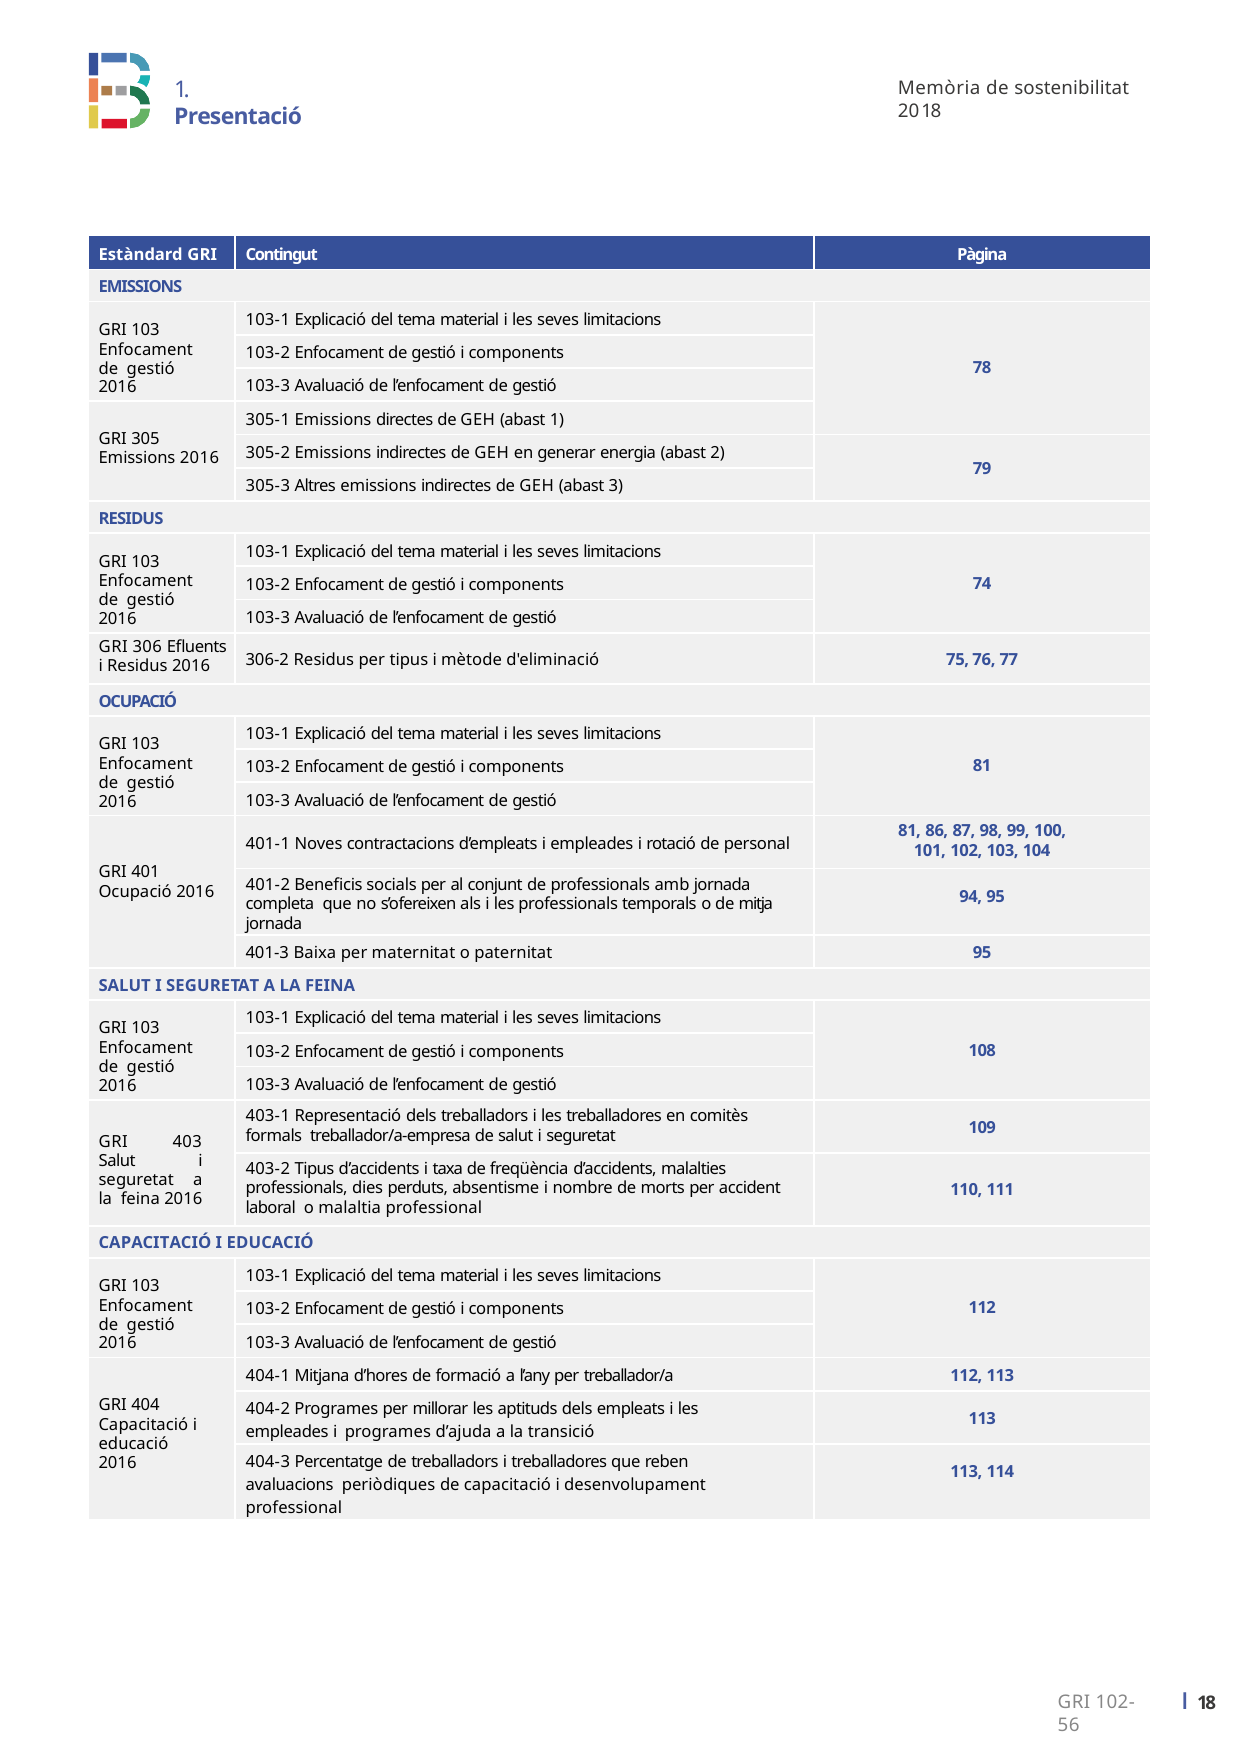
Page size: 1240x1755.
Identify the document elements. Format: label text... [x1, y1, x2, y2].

table_cell 404-2 Programes per millorar les aptituds dels empleats i les empleades i programes d’ajuda a la transició [236, 1392, 813, 1443]
table_cell 103-1 Explicació del tema material i les seves limitacions [236, 534, 813, 565]
table_cell 108 [815, 1001, 1150, 1099]
table_cell 103-3 Avaluació de l’enfocament de gestió [236, 600, 813, 632]
table_cell OCUPACIÓ [89, 685, 1150, 715]
table_header Estàndard GRI [89, 236, 234, 269]
table_cell 103-2 Enfocament de gestió i components [236, 567, 813, 599]
table_cell 81 [815, 717, 1150, 815]
table_cell 74 [815, 534, 1150, 632]
table_cell 401-1 Noves contractacions d’empleats i empleades i rotació de personal [236, 816, 813, 868]
table_cell SALUT I SEGURETAT A LA FEINA [89, 969, 1150, 999]
table_cell 401-3 Baixa per maternitat o paternitat [236, 936, 813, 967]
table_cell GRI 103 Enfocament de gestió 2016 [89, 1001, 234, 1099]
table_cell 75, 76, 77 [815, 634, 1150, 683]
table_cell 95 [815, 936, 1150, 967]
table_cell 103-1 Explicació del tema material i les seves limitacions [236, 1259, 813, 1290]
text_box ı 15 [1178, 1677, 1218, 1742]
table_cell 305-3 Altres emissions indirectes de GEH (abast 3) [236, 469, 813, 500]
text_box Memòria de sostenibilitat 2018 [895, 73, 1154, 121]
table_cell EMISSIONS [89, 270, 1150, 301]
table_cell 113 [815, 1392, 1150, 1443]
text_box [88, 52, 154, 129]
table_header Pàgina [815, 236, 1150, 269]
table_cell 109 [815, 1101, 1150, 1152]
table_cell 112 [815, 1259, 1150, 1357]
table_cell 403-1 Representació dels treballadors i les treballadores en comitès formals treballador/a-empresa de salut i seguretat [236, 1101, 813, 1152]
table_cell 103-1 Explicació del tema material i les seves limitacions [236, 1001, 813, 1032]
text_box 1. Presentació [172, 72, 321, 130]
table_cell GRI 404 Capacitació i educació 2016 [89, 1358, 234, 1519]
table_cell 113, 114 [815, 1445, 1150, 1519]
table_cell GRI 103 Enfocament de gestió 2016 [89, 302, 234, 400]
table_cell 103-3 Avaluació de l’enfocament de gestió [236, 783, 813, 815]
text_box GRI 102-56 [1055, 1689, 1154, 1736]
table_cell 103-2 Enfocament de gestió i components [236, 750, 813, 781]
table_cell 401-2 Beneficis socials per al conjunt de professionals amb jornada completa que no s’ofereixen als i les professionals temporals o de mitja jornada [236, 869, 813, 934]
table_cell GRI 403 Salut i seguretat a la feina 2016 [89, 1101, 234, 1225]
table_cell 404-3 Percentatge de treballadors i treballadores que reben avaluacions periòdiques de capacitació i desenvolupament professional [236, 1445, 813, 1519]
table_cell 103-1 Explicació del tema material i les seves limitacions [236, 717, 813, 748]
table_cell GRI 305 Emissions 2016 [89, 402, 234, 500]
table_cell GRI 103 Enfocament de gestió 2016 [89, 1259, 234, 1357]
table_cell 103-2 Enfocament de gestió i components [236, 1034, 813, 1066]
table_cell 103-3 Avaluació de l’enfocament de gestió [236, 1067, 813, 1099]
table_cell 94, 95 [815, 869, 1150, 934]
table_cell 112, 113 [815, 1358, 1150, 1390]
table_cell 78 [815, 302, 1150, 434]
table_cell 103-1 Explicació del tema material i les seves limitacions [236, 302, 813, 334]
table_cell 103-3 Avaluació de l’enfocament de gestió [236, 1325, 813, 1357]
table_header Contingut [236, 236, 813, 269]
table_cell 103-2 Enfocament de gestió i components [236, 336, 813, 367]
table_cell 306-2 Residus per tipus i mètode d'eliminació [236, 634, 813, 683]
table_cell GRI 103 Enfocament de gestió 2016 [89, 717, 234, 815]
table_cell 81, 86, 87, 98, 99, 100, 101, 102, 103, 104 [815, 816, 1150, 868]
table_cell 79 [815, 435, 1150, 500]
table_cell 103-2 Enfocament de gestió i components [236, 1292, 813, 1323]
table_cell 305-2 Emissions indirectes de GEH en generar energia (abast 2) [236, 435, 813, 467]
table_cell GRI 401 Ocupació 2016 [89, 816, 234, 967]
table_cell 110, 111 [815, 1154, 1150, 1225]
table_cell 103-3 Avaluació de l’enfocament de gestió [236, 369, 813, 400]
table_cell 305-1 Emissions directes de GEH (abast 1) [236, 402, 813, 434]
table_cell RESIDUS [89, 502, 1150, 532]
table_cell 403-2 Tipus d’accidents i taxa de freqüència d’accidents, malalties professionals, dies perduts, absentisme i nombre de morts per accident laboral o malaltia professional [236, 1154, 813, 1225]
table_cell GRI 306 Efluents i Residus 2016 [89, 634, 234, 683]
table_cell GRI 103 Enfocament de gestió 2016 [89, 534, 234, 632]
table_cell CAPACITACIÓ I EDUCACIÓ [89, 1227, 1150, 1257]
table_cell 404-1 Mitjana d’hores de formació a l’any per treballador/a [236, 1358, 813, 1390]
